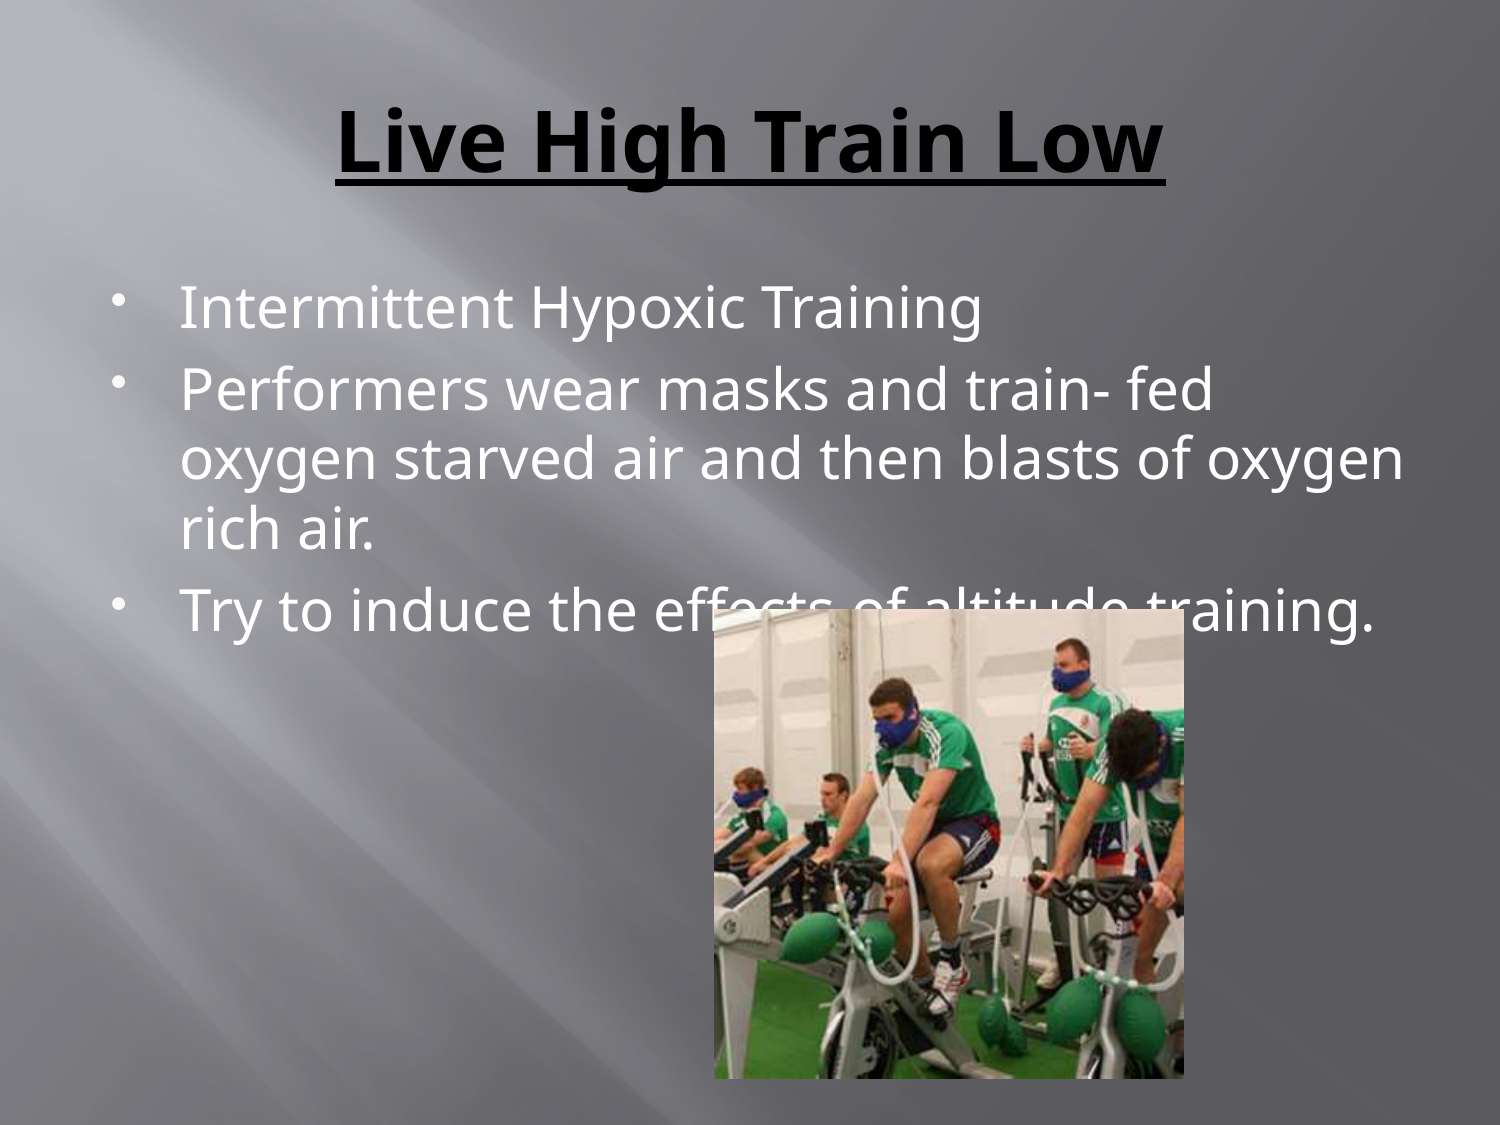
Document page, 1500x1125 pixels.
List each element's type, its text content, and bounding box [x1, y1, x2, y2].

list Intermittent Hypoxic Training Performers wear masks and train- fed oxygen starved air and then blasts of oxygen rich air. Try to induce the effects of altitude training. [75, 262, 1425, 1035]
picture [714, 609, 1184, 1079]
title Live High Train Low [75, 45, 1425, 233]
